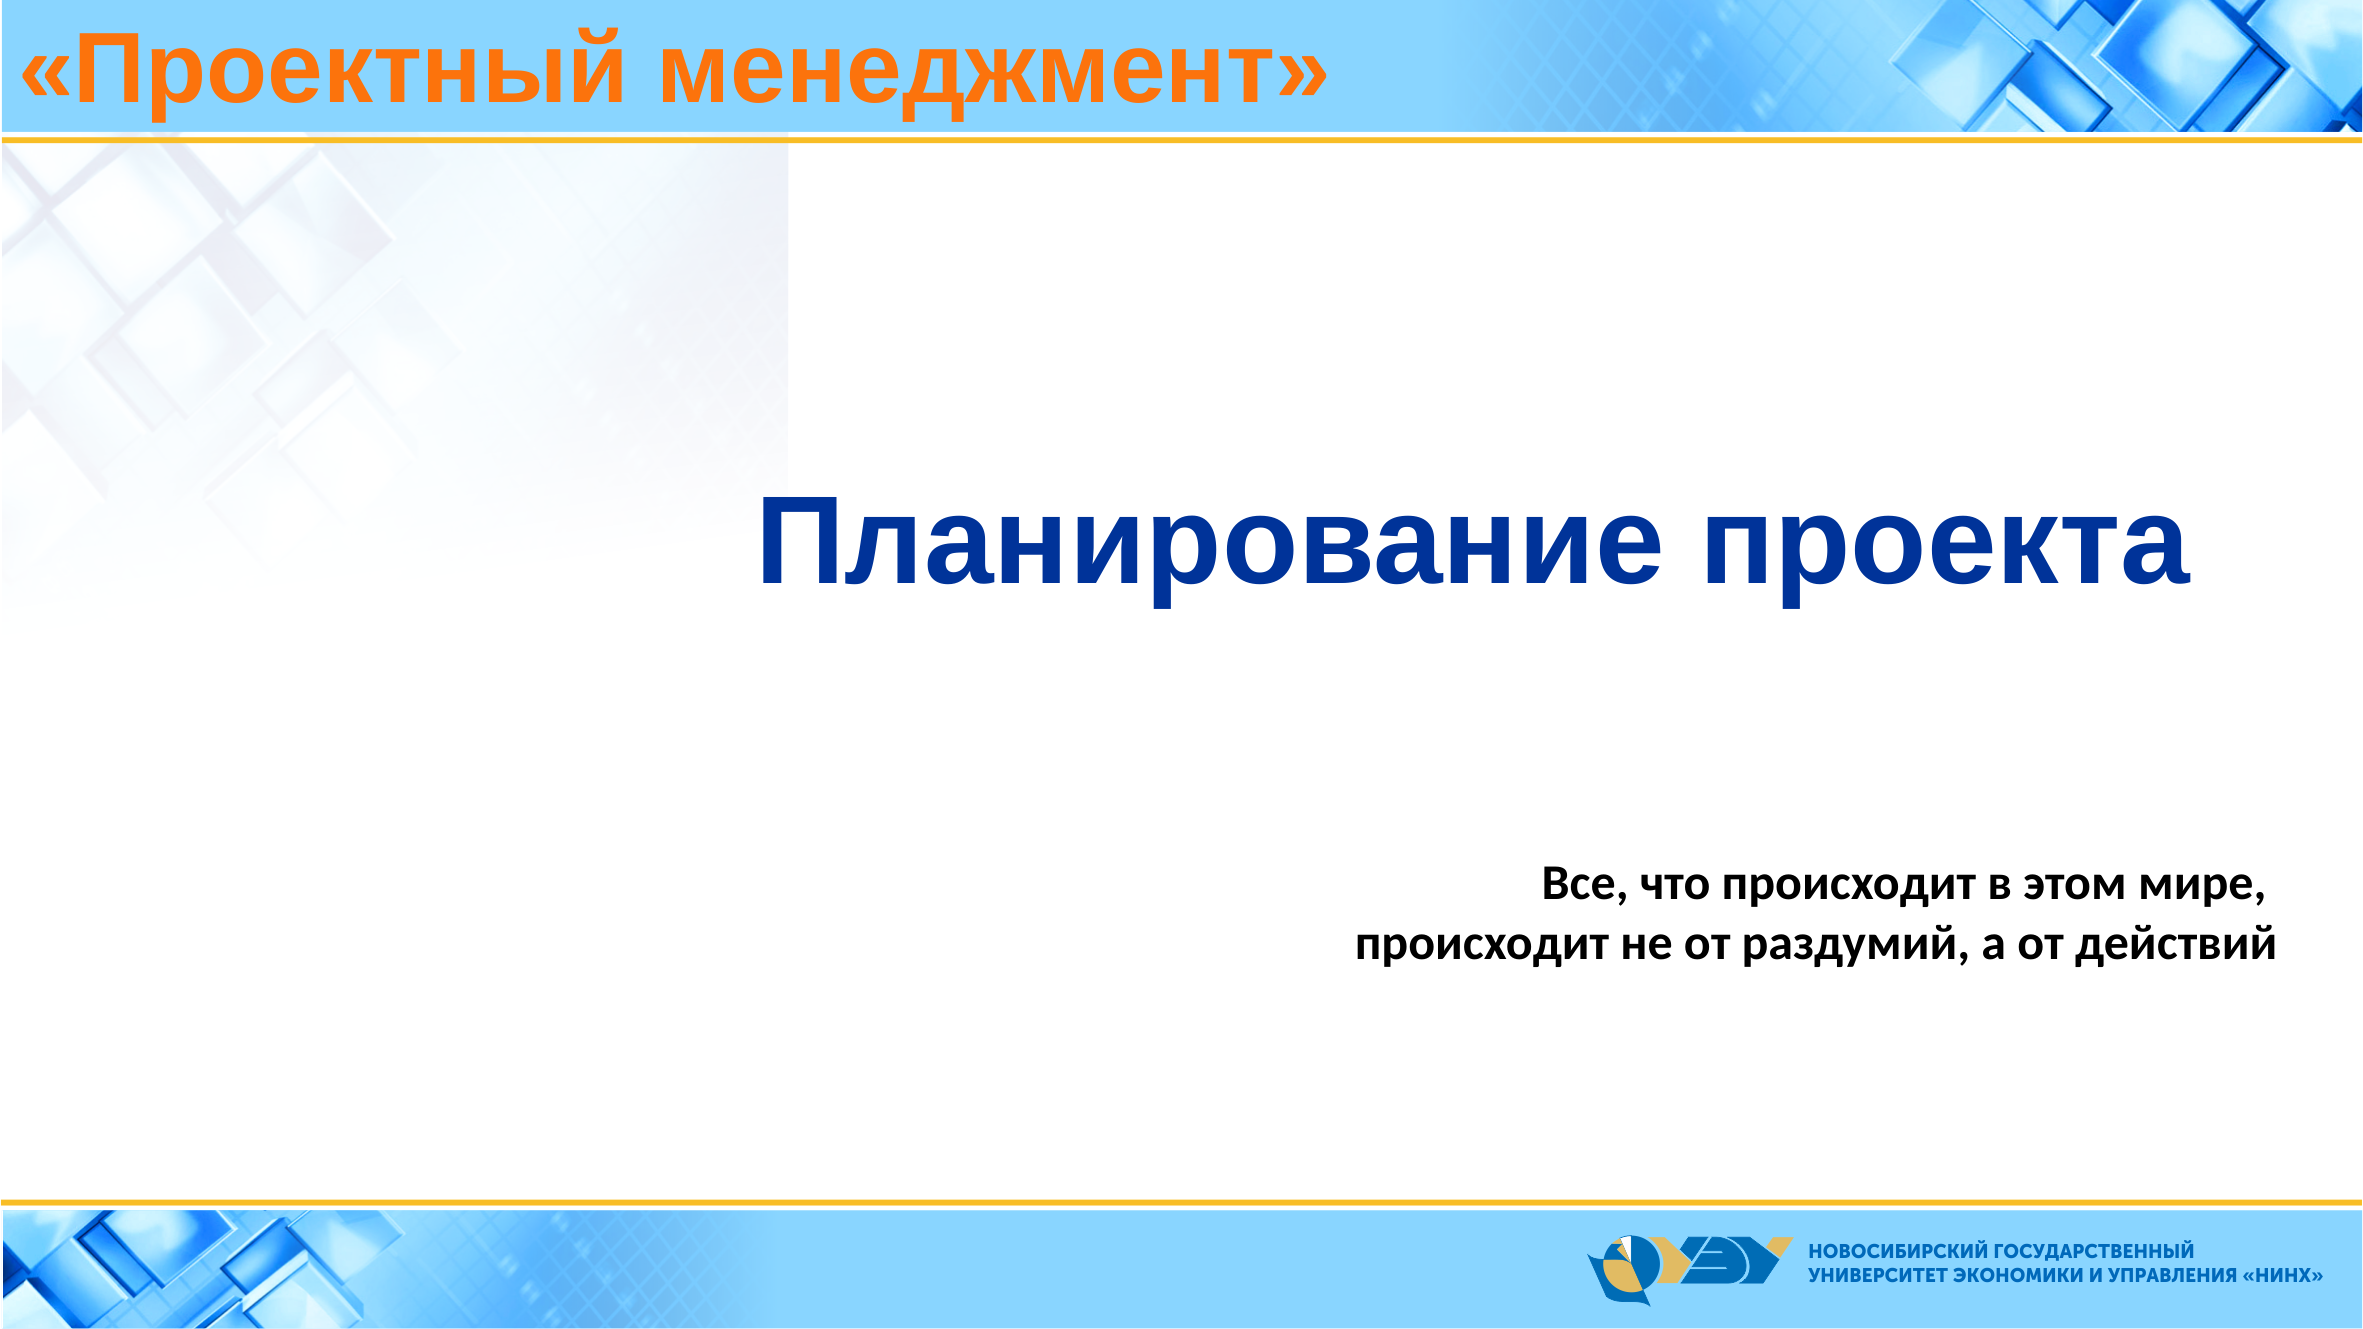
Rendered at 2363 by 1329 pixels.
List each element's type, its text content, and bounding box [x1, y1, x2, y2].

text_box «Проектный менеджмент» [0, 0, 2363, 205]
text_box Планирование проекта [615, 391, 2330, 676]
picture [0, 205, 2363, 1329]
text_box Все, что происходит в этом мире, происходит не от раздумий, а от действий [467, 837, 2302, 981]
